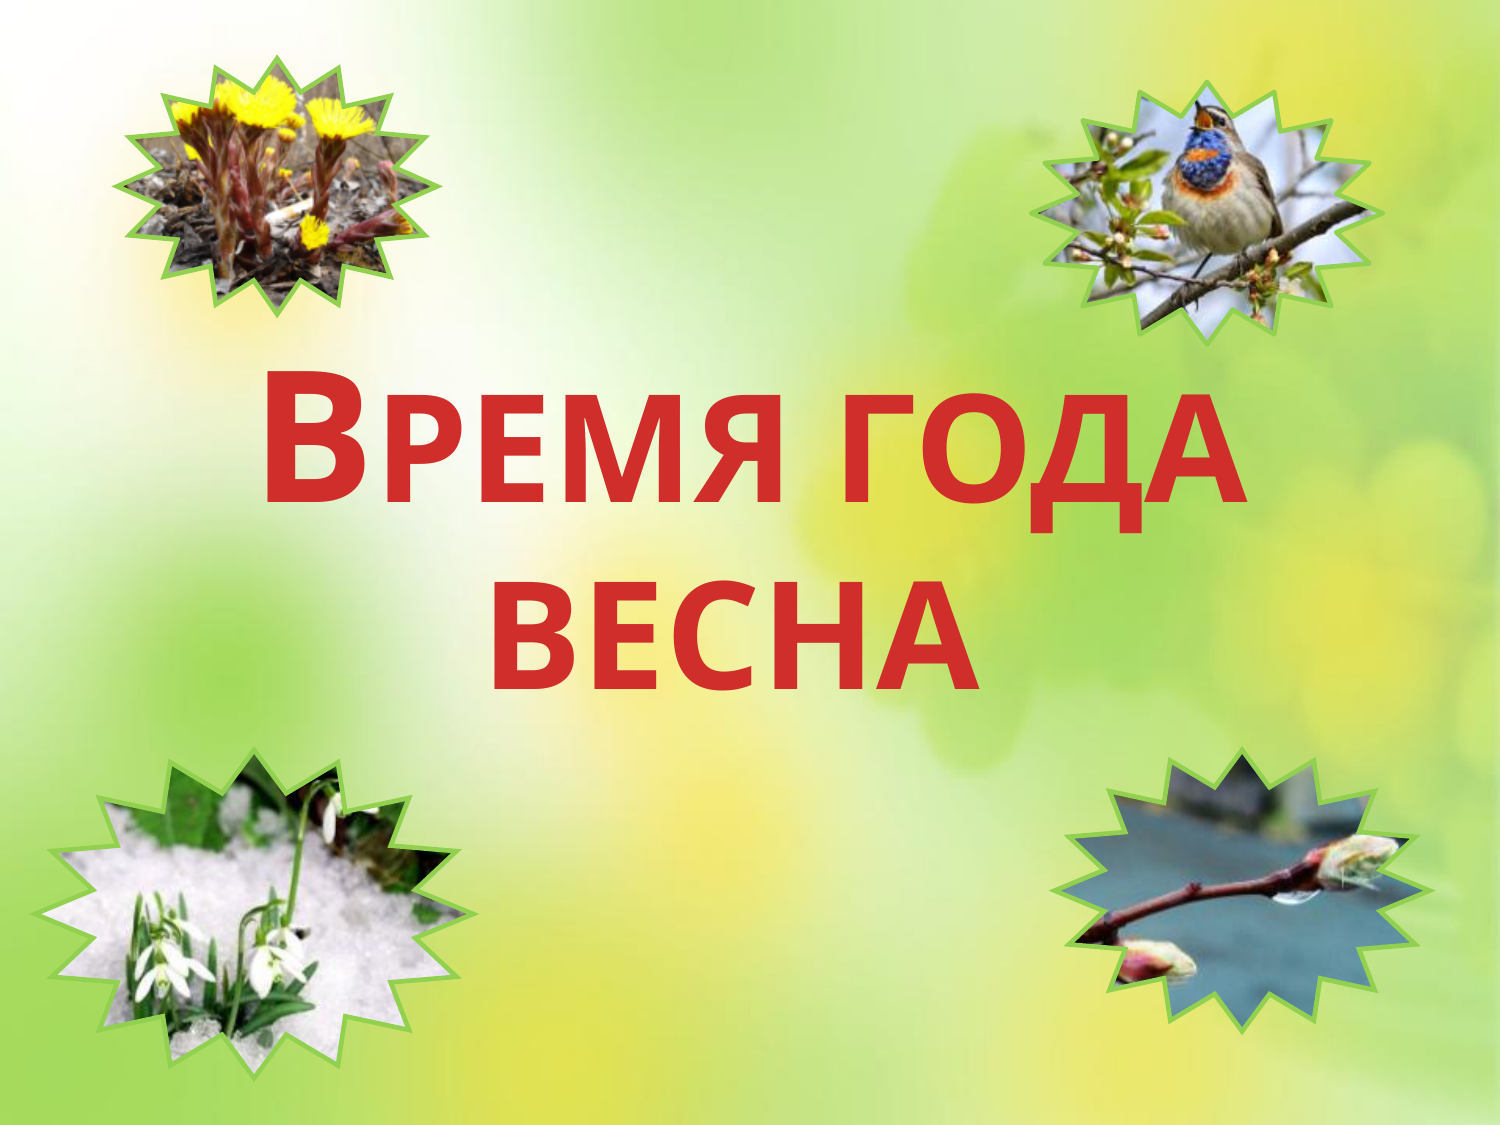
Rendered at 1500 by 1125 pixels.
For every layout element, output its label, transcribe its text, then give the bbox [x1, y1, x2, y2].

picture [0, 0, 1500, 1125]
text_box [35, 749, 474, 1079]
text_box [1054, 750, 1430, 1032]
subtitle ВРЕМЯ ГОДА ВЕСНА [224, 34, 1276, 926]
